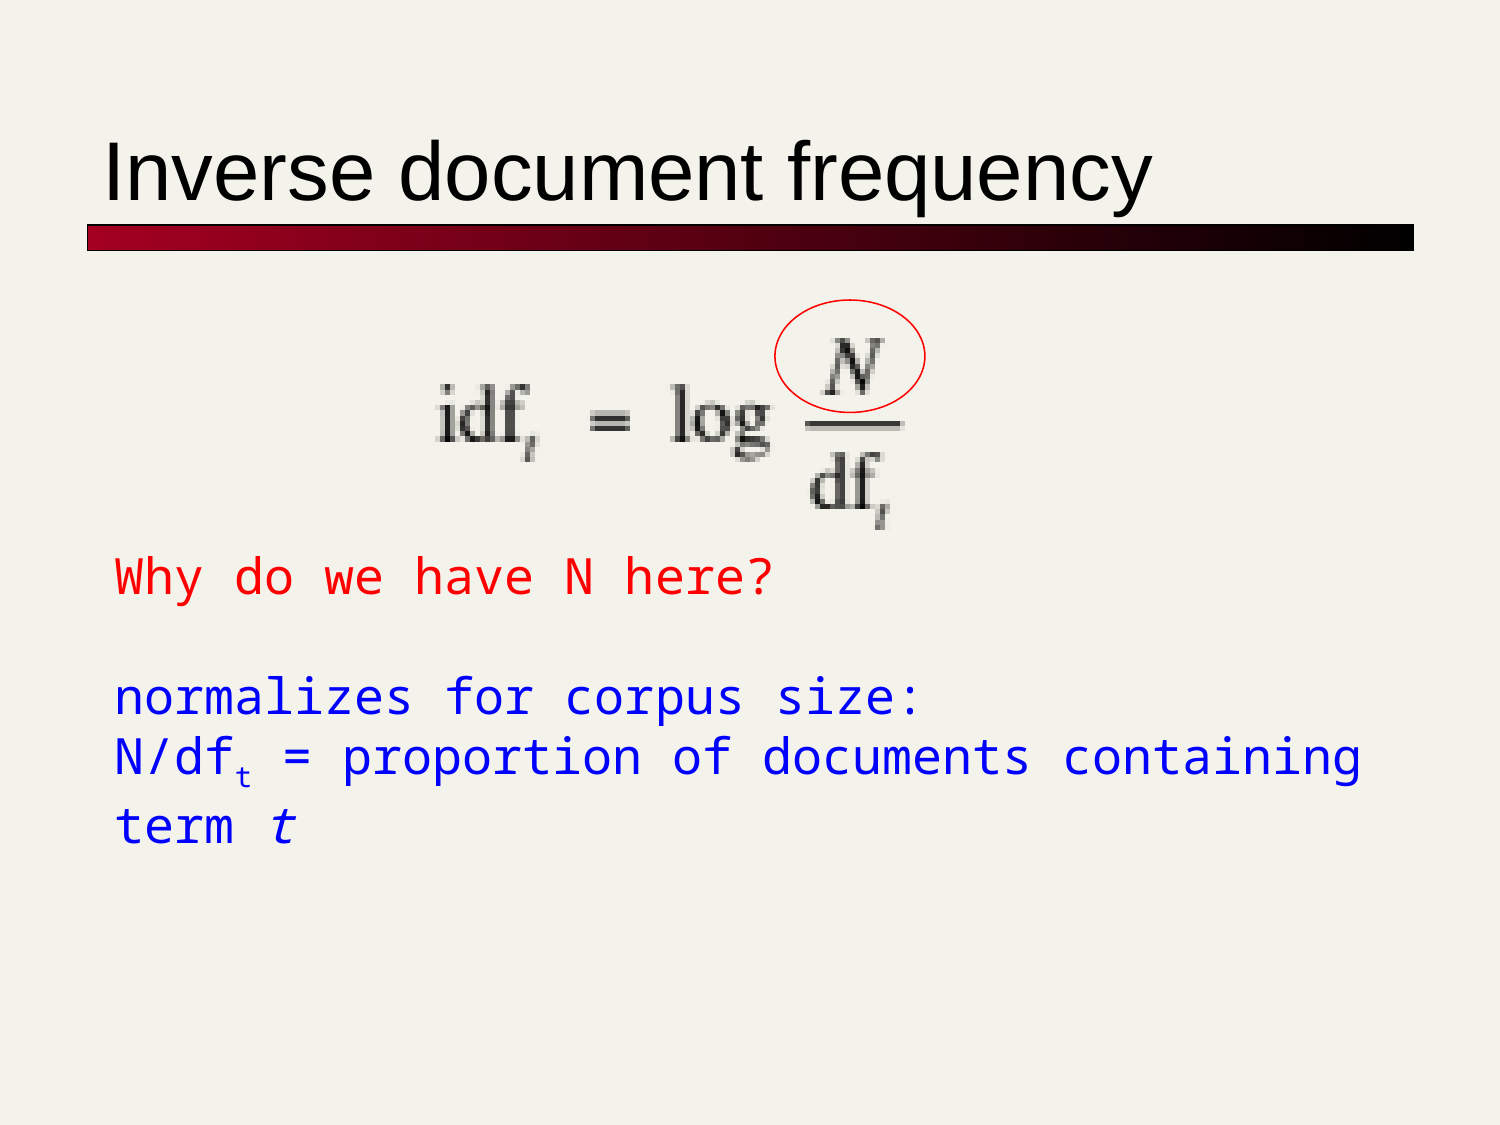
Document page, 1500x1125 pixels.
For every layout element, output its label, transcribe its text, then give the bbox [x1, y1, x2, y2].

text_box Why do we have N here? normalizes for corpus size: N/dft = proportion of documents containing term t [99, 537, 1425, 861]
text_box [424, 312, 910, 537]
text_box [913, 325, 925, 387]
title Inverse document frequency [87, 62, 1413, 226]
text_box [807, 299, 893, 310]
